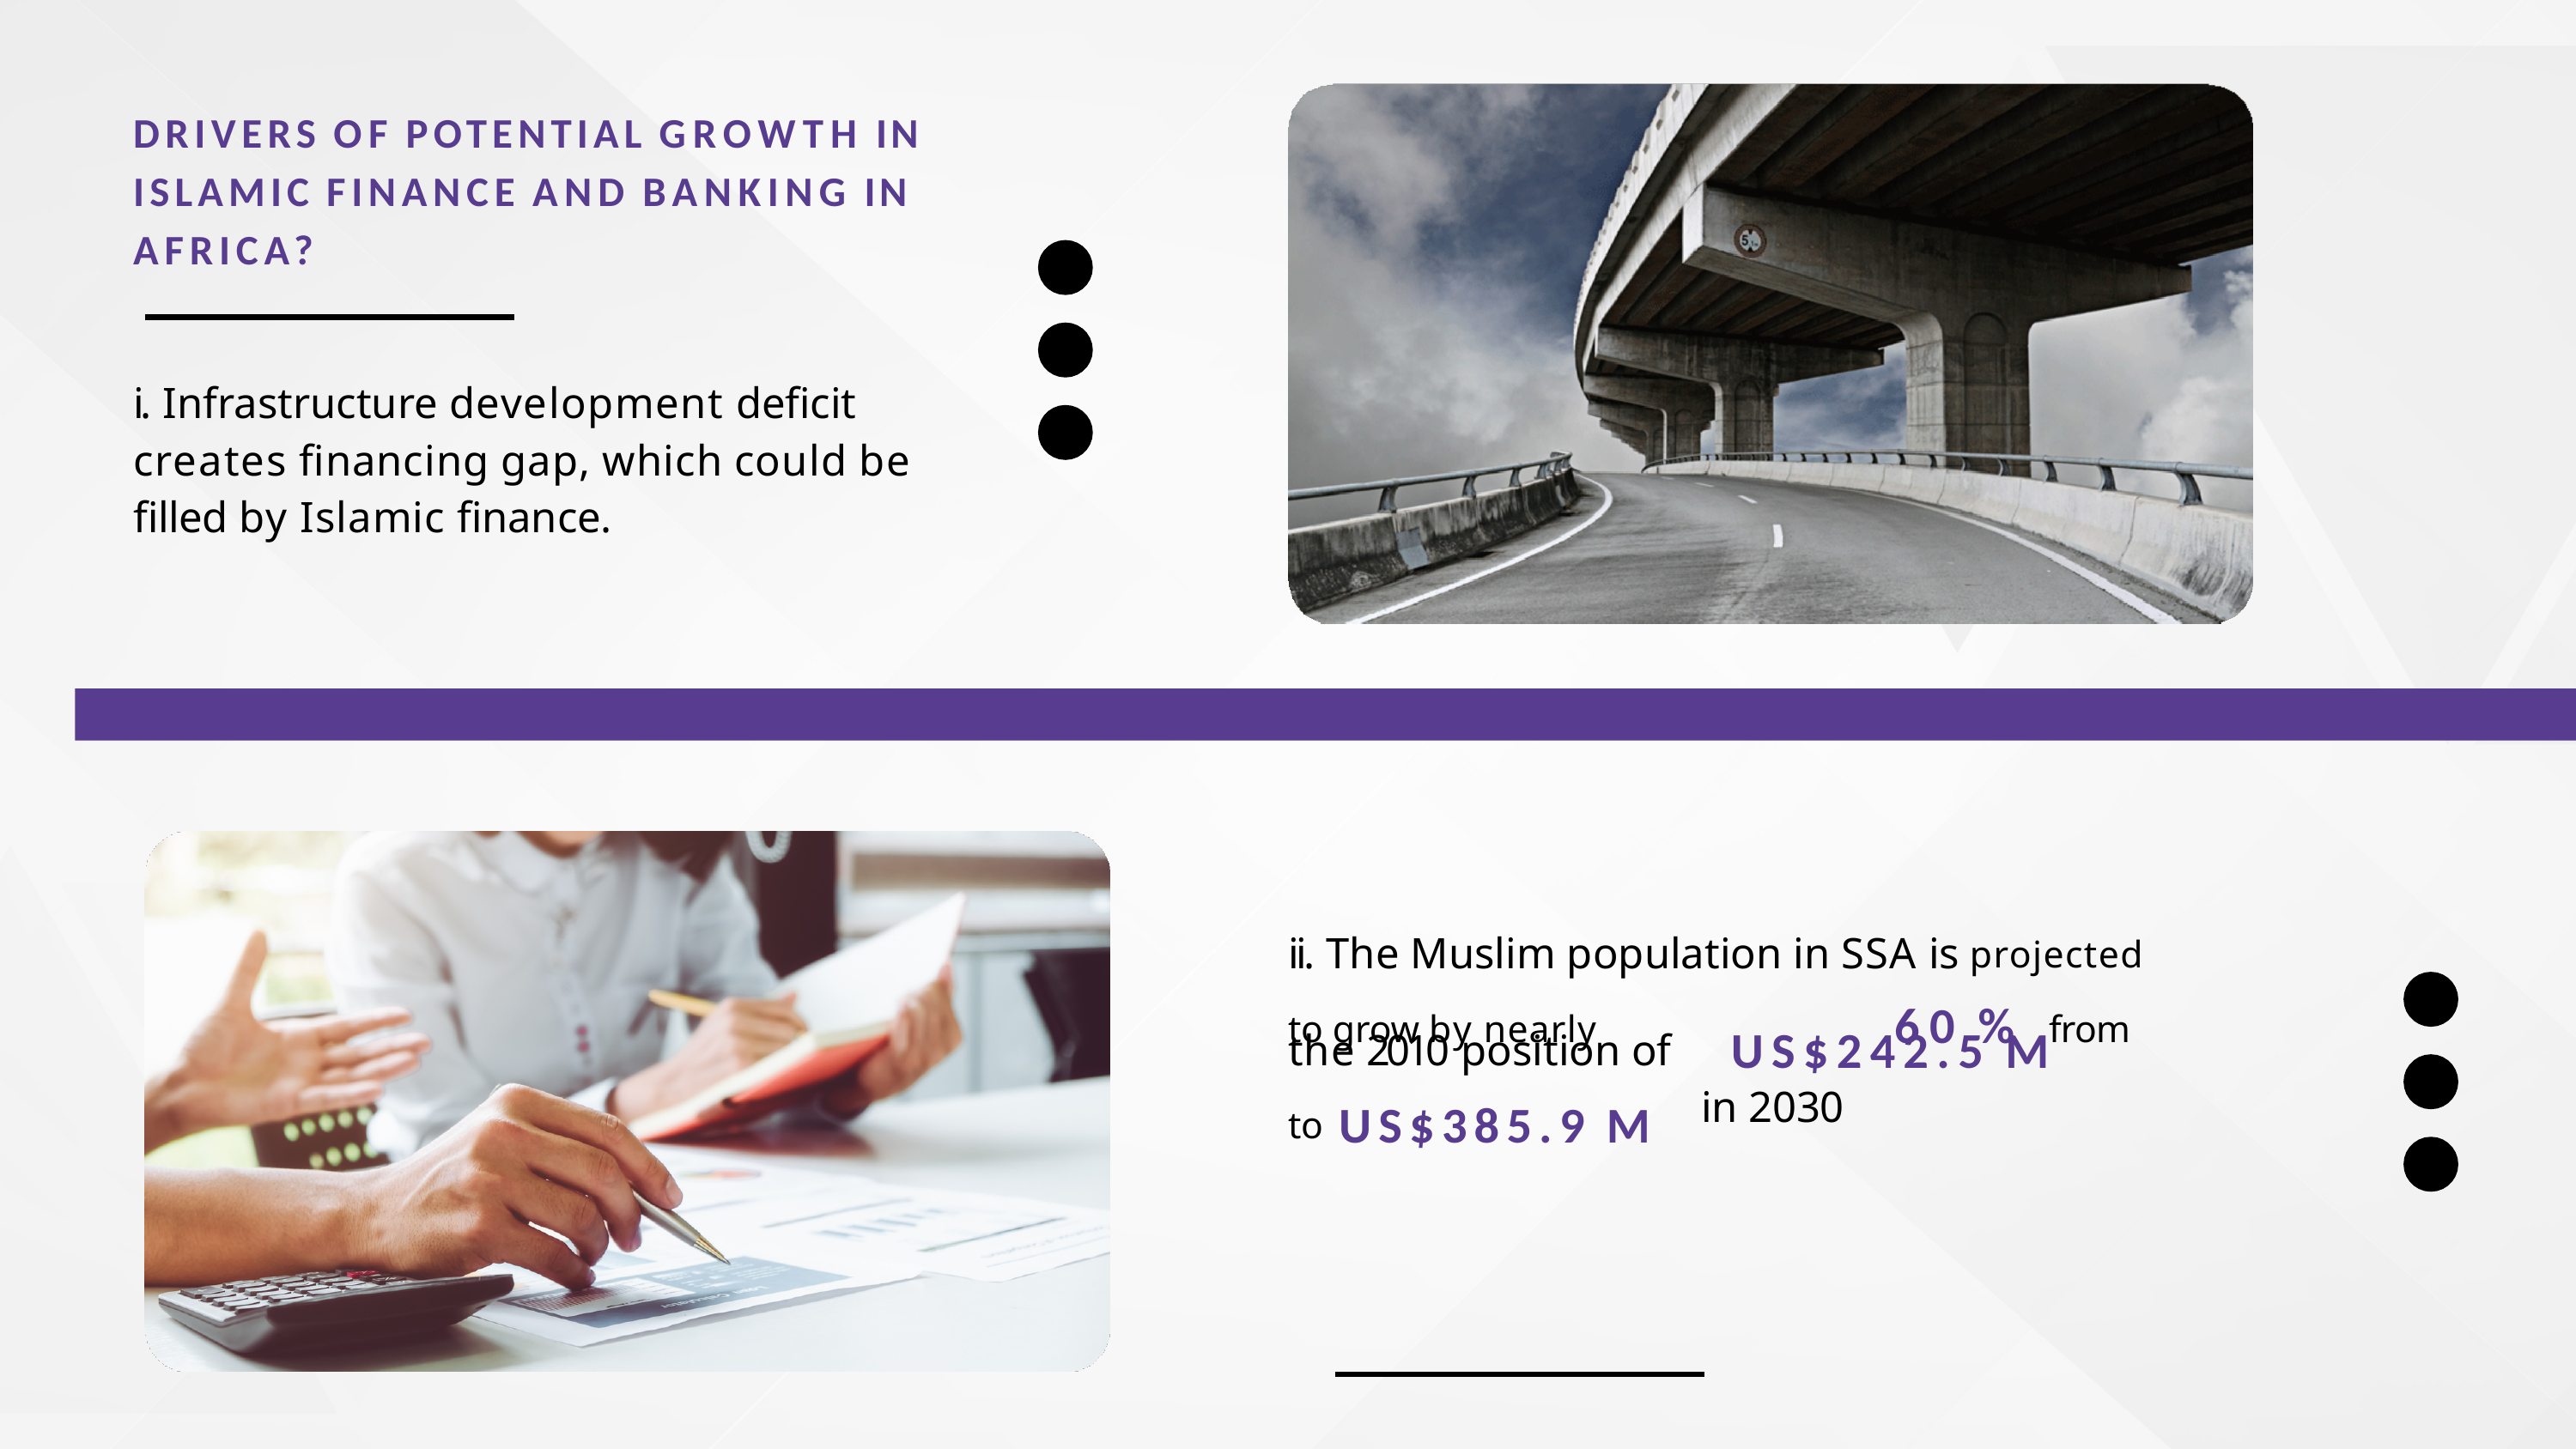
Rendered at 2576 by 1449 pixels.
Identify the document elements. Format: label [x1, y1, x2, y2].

text_box [0, 0, 2576, 1449]
